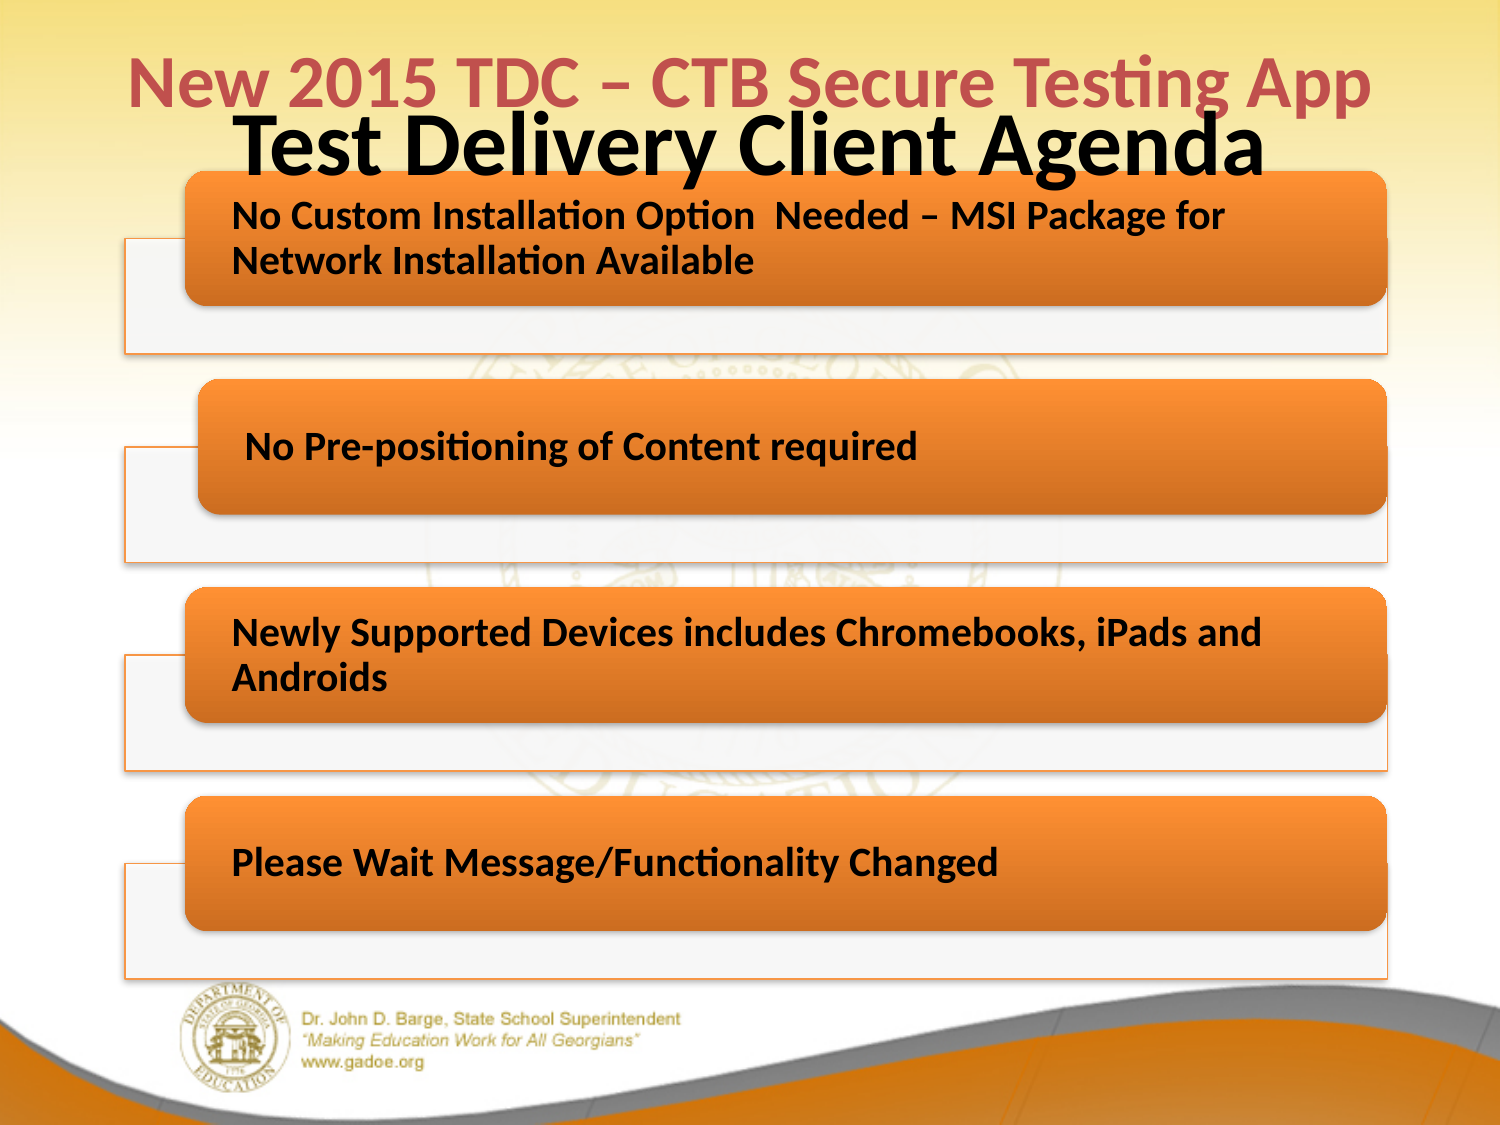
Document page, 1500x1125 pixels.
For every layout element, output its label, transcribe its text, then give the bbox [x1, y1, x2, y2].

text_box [124, 162, 1388, 988]
text_box New 2015 TDC – CTB Secure Testing App [1, 4, 1500, 130]
title Test Delivery Client Agenda [74, 44, 1426, 233]
picture [0, 0, 1500, 1125]
